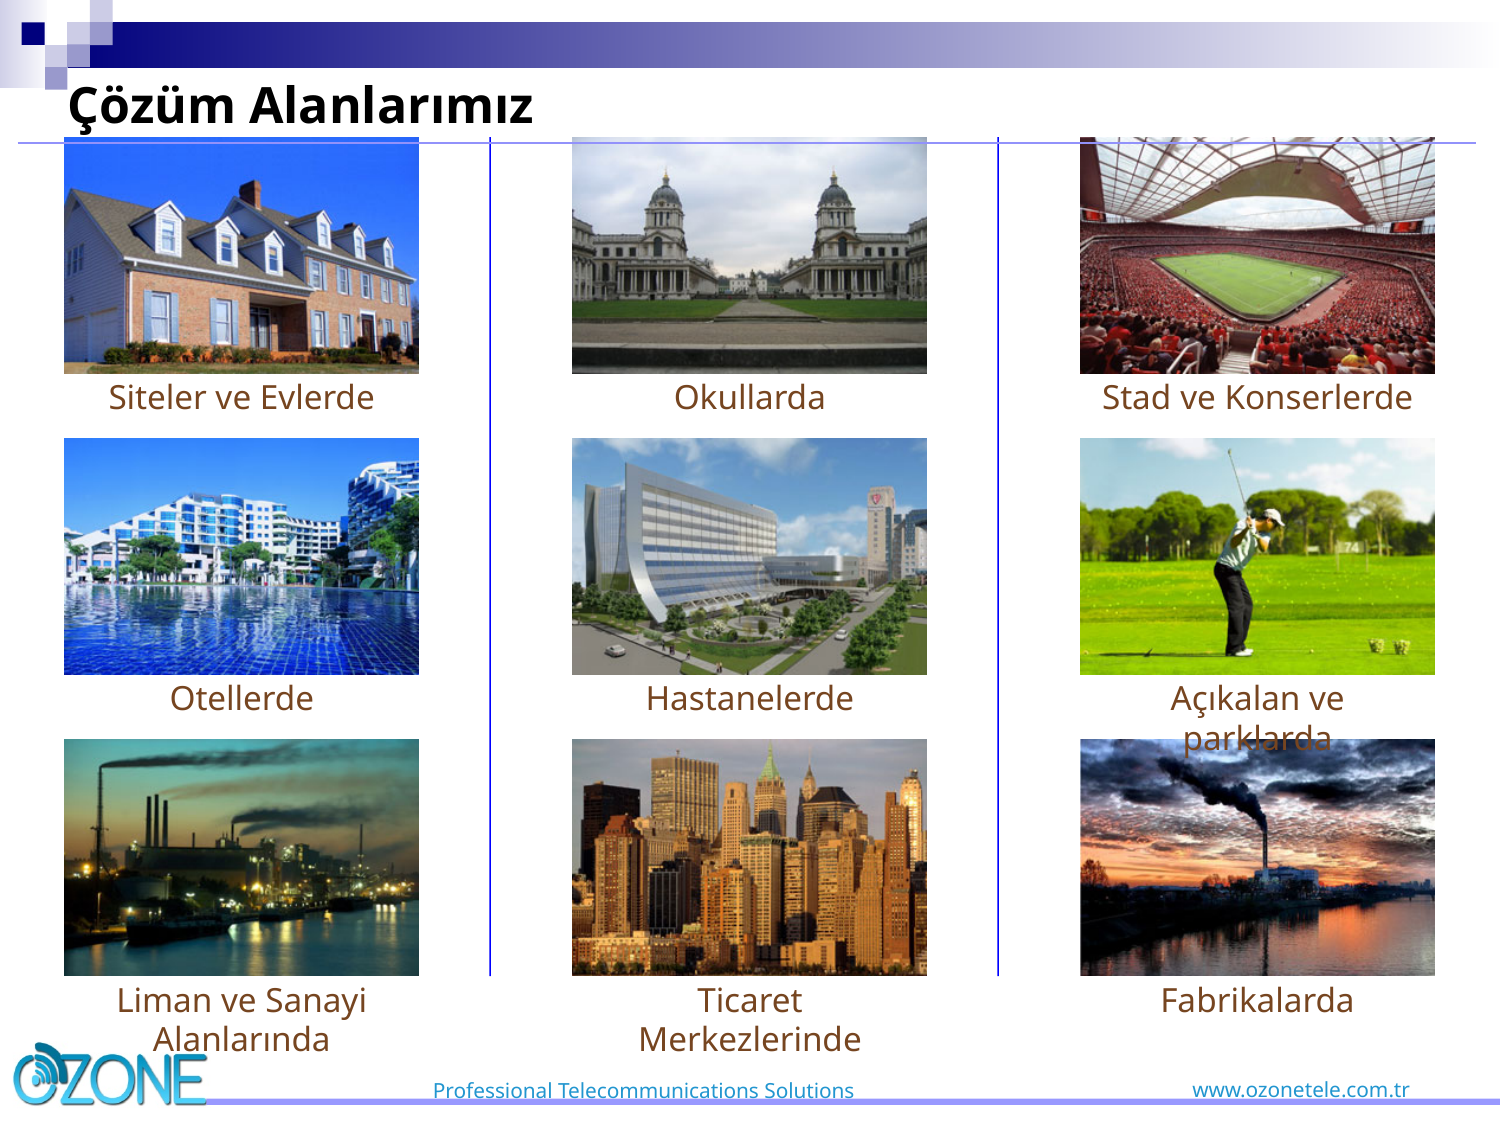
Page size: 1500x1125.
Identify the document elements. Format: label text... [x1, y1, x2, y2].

text_box Otellerde [64, 681, 420, 725]
picture [2, 1030, 221, 1125]
text_box Liman ve Sanayi Alanlarında [64, 982, 420, 1066]
picture [64, 438, 420, 675]
picture [1080, 136, 1436, 142]
picture [572, 136, 927, 142]
text_box Siteler ve Evlerde [64, 381, 420, 424]
text_box Okullarda [572, 381, 928, 424]
picture [572, 144, 927, 374]
text_box Çözüm Alanlarımız [52, 66, 1081, 142]
picture [1080, 739, 1436, 976]
picture [64, 136, 420, 142]
picture [1080, 144, 1436, 374]
text_box Ticaret Merkezlerinde [572, 982, 928, 1034]
text_box Stad ve Konserlerde [1080, 381, 1436, 424]
text_box Açıkalan ve parklarda [1080, 681, 1436, 739]
footer Professional Telecommunications Solutions [417, 1034, 1046, 1111]
picture [572, 438, 928, 675]
picture [572, 739, 927, 976]
picture [1080, 438, 1436, 675]
picture [64, 739, 420, 976]
picture [64, 144, 420, 374]
text_box Hastanelerde [572, 681, 928, 725]
text_box Fabrikalarda [1080, 982, 1436, 1026]
slide_number www.ozonetele.com.tr [1074, 1034, 1426, 1110]
